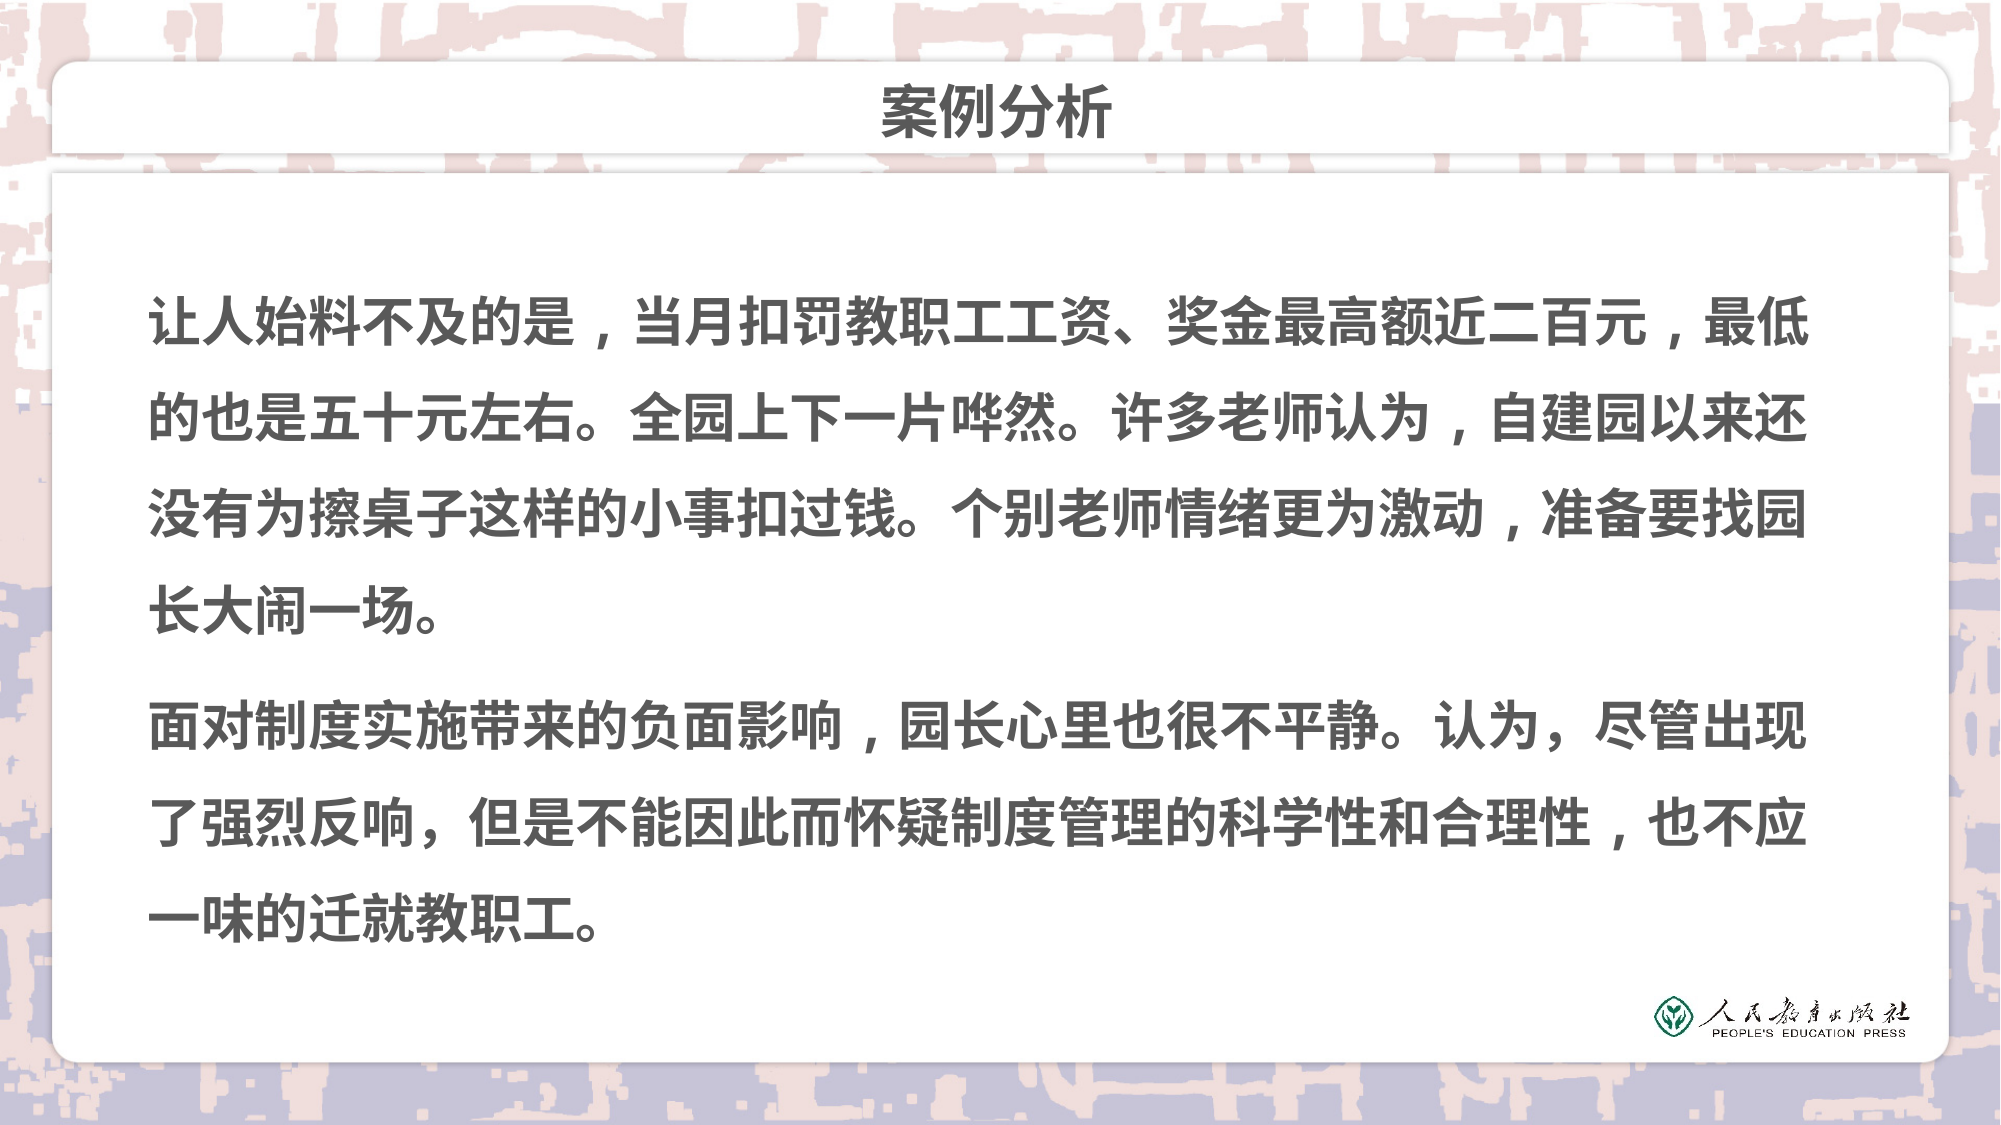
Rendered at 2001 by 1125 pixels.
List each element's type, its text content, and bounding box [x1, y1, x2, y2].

list 让人始料不及的是,当月扣罚教职工工资、奖金最高额近二百元,最低的也是五十元左右。全园上下一片哗然。许多老师认为,自建园以来还没有为擦桌子这样的小事扣过钱。个别老师情绪更为激动,准备要找园长大闹一场。 面对制度实施带来的负面影响,园长心里也很不平静。认为，尽管出现了强烈反响，但是不能因此而怀疑制度管理的科学性和合理性,也不应一味的迁就教职工。 [132, 247, 1858, 962]
picture [0, 0, 2001, 1125]
title 案例分析 [50, 66, 1945, 162]
